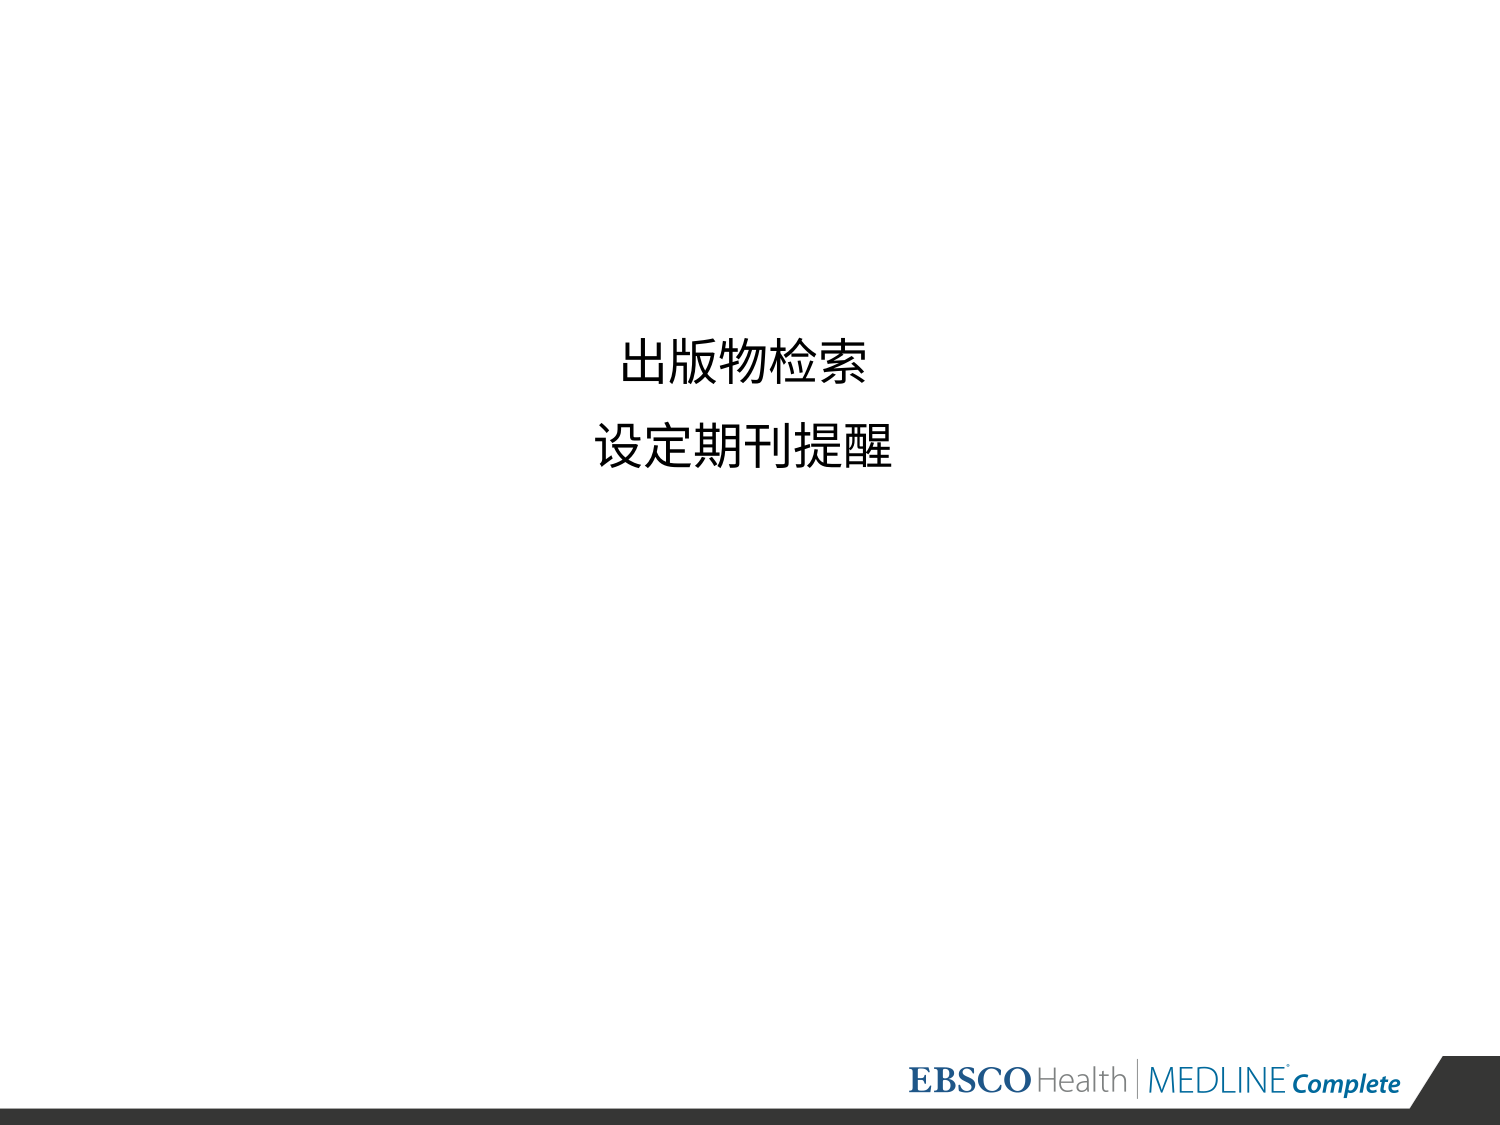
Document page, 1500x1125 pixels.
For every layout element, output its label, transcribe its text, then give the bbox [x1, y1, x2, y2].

picture [0, 1046, 1500, 1125]
subtitle 出版物检索 设定期刊提醒 [0, 237, 1488, 543]
